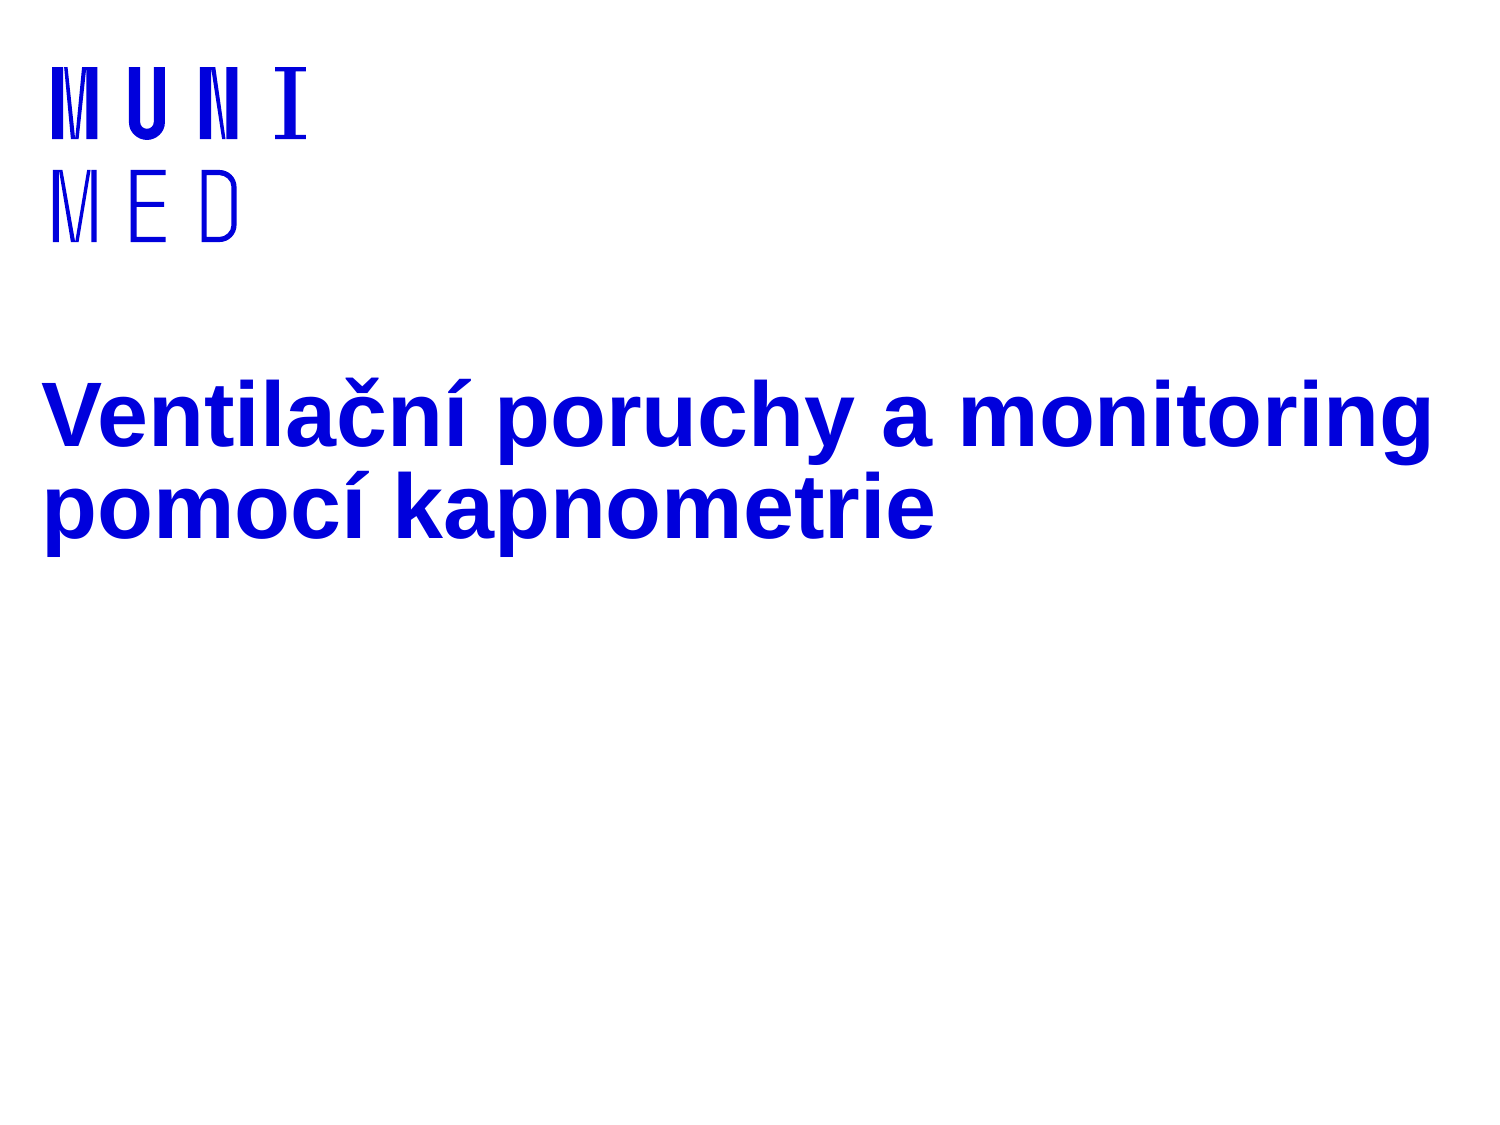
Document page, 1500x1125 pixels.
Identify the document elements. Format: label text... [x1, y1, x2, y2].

title Ventilační poruchy a monitoring pomocí kapnometrie [41, 373, 1440, 566]
